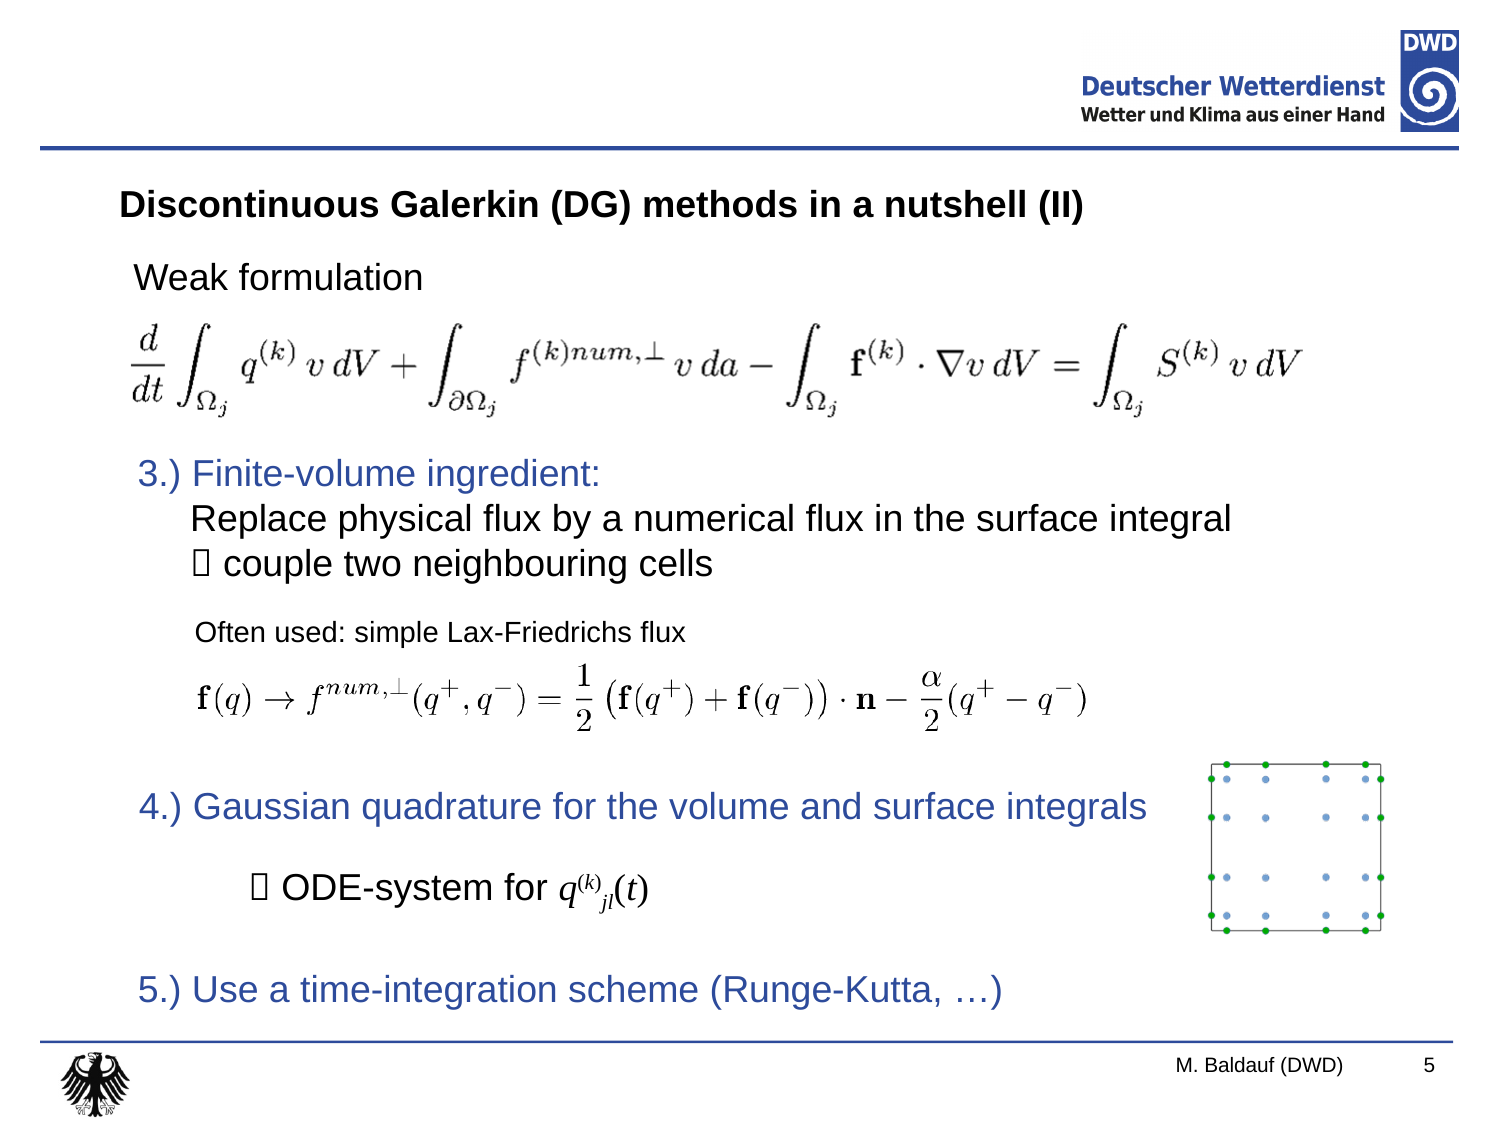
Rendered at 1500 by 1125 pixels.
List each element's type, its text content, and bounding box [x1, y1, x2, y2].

picture [116, 316, 1316, 422]
picture [1201, 756, 1392, 941]
picture [58, 1050, 132, 1119]
picture [1081, 30, 1459, 132]
text_box Discontinuous Galerkin (DG) methods in a nutshell (II) [104, 172, 1101, 233]
text_box 4.) Gaussian quadrature for the volume and surface integrals [124, 774, 1163, 835]
text_box 3.) Finite-volume ingredient: Replace physical flux by a numerical flux in the surface integral  couple two neighbouring cells [122, 441, 1269, 591]
text_box 5 [1358, 1046, 1435, 1083]
text_box  ODE-system for q(k)jl(t) [233, 855, 675, 922]
text_box Often used: simple Lax-Friedrichs flux [179, 605, 702, 656]
text_box 5.) Use a time-integration scheme (Runge-Kutta, …) [123, 957, 1019, 1018]
text_box Weak formulation [118, 245, 439, 306]
picture [191, 656, 1096, 741]
text_box M. Baldauf (DWD) [749, 1046, 1358, 1083]
